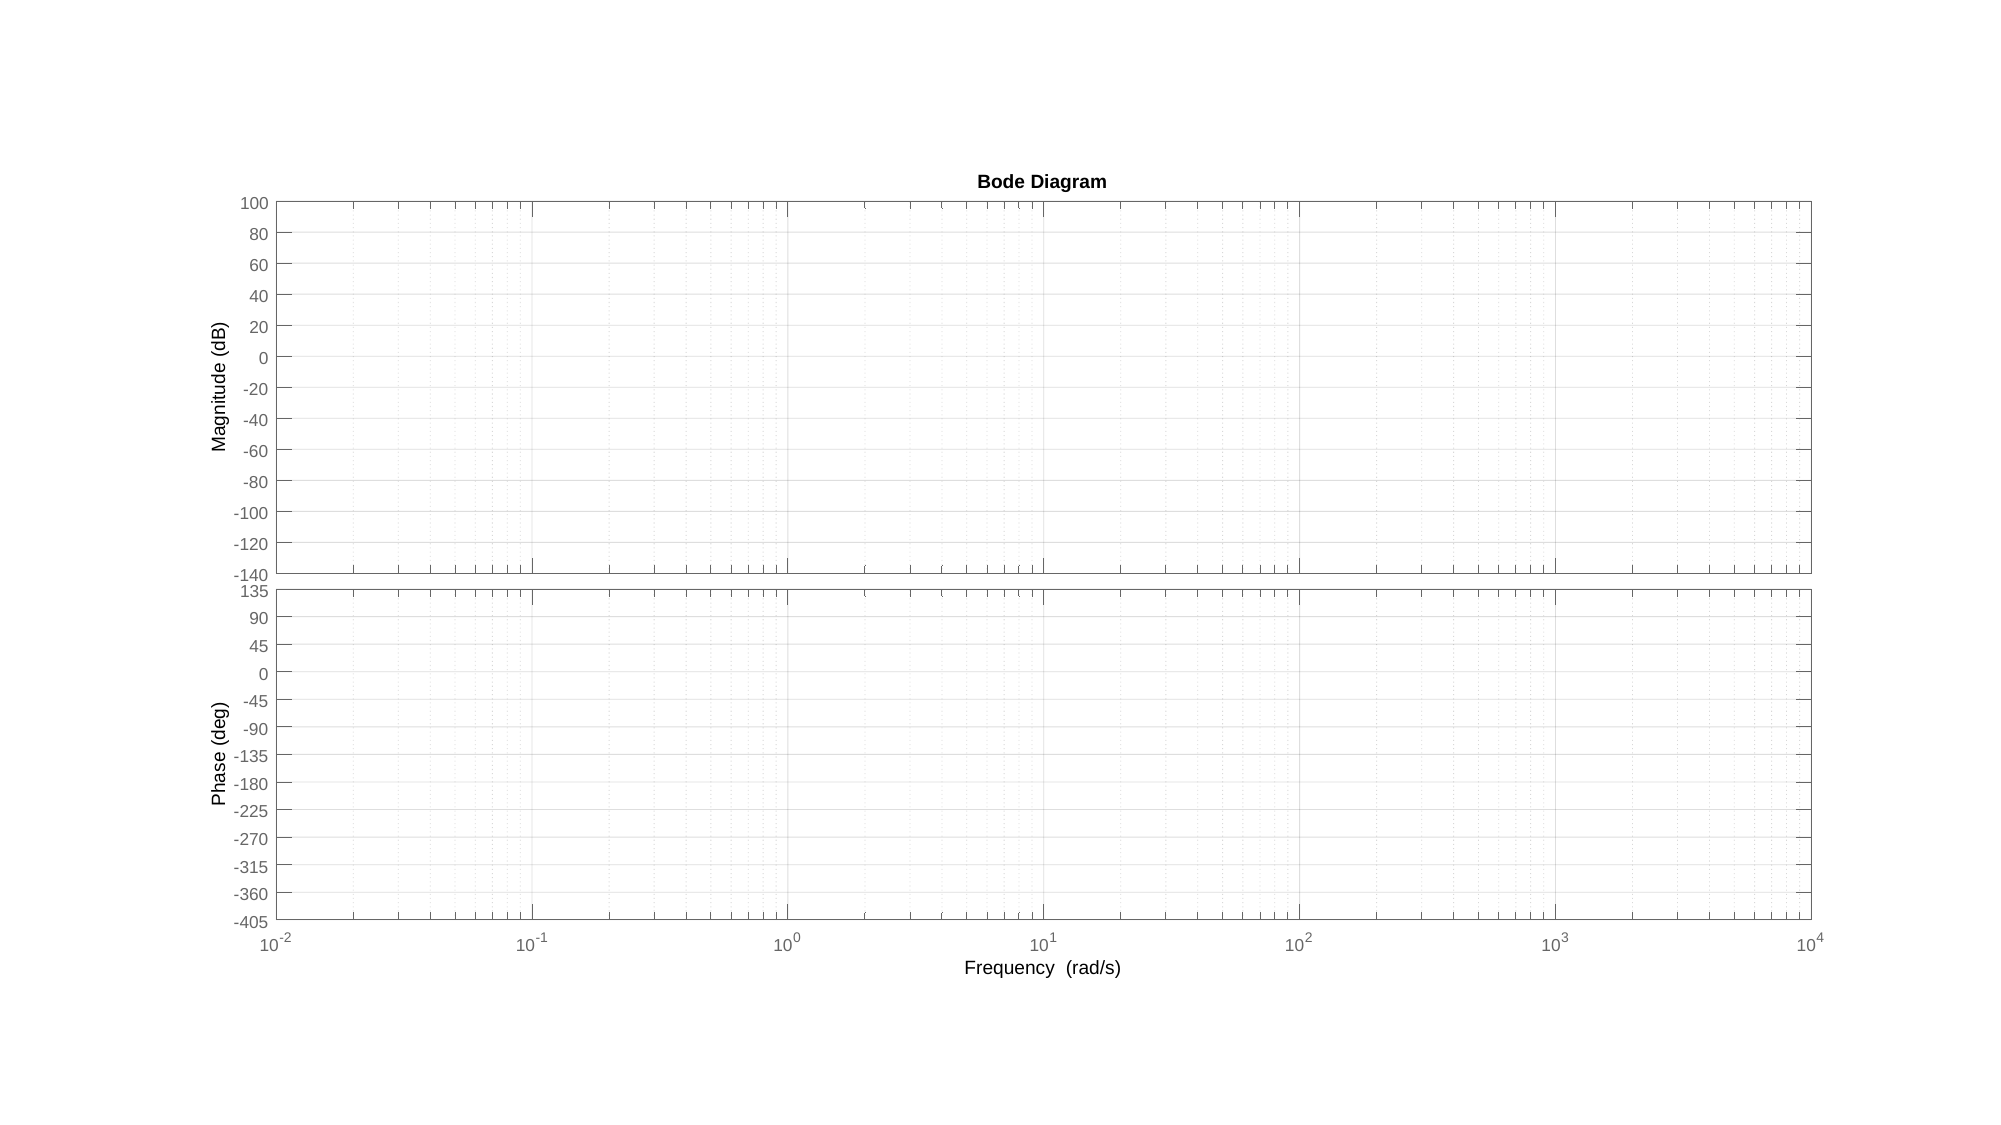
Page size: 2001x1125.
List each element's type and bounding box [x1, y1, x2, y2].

picture [0, 106, 2000, 1019]
